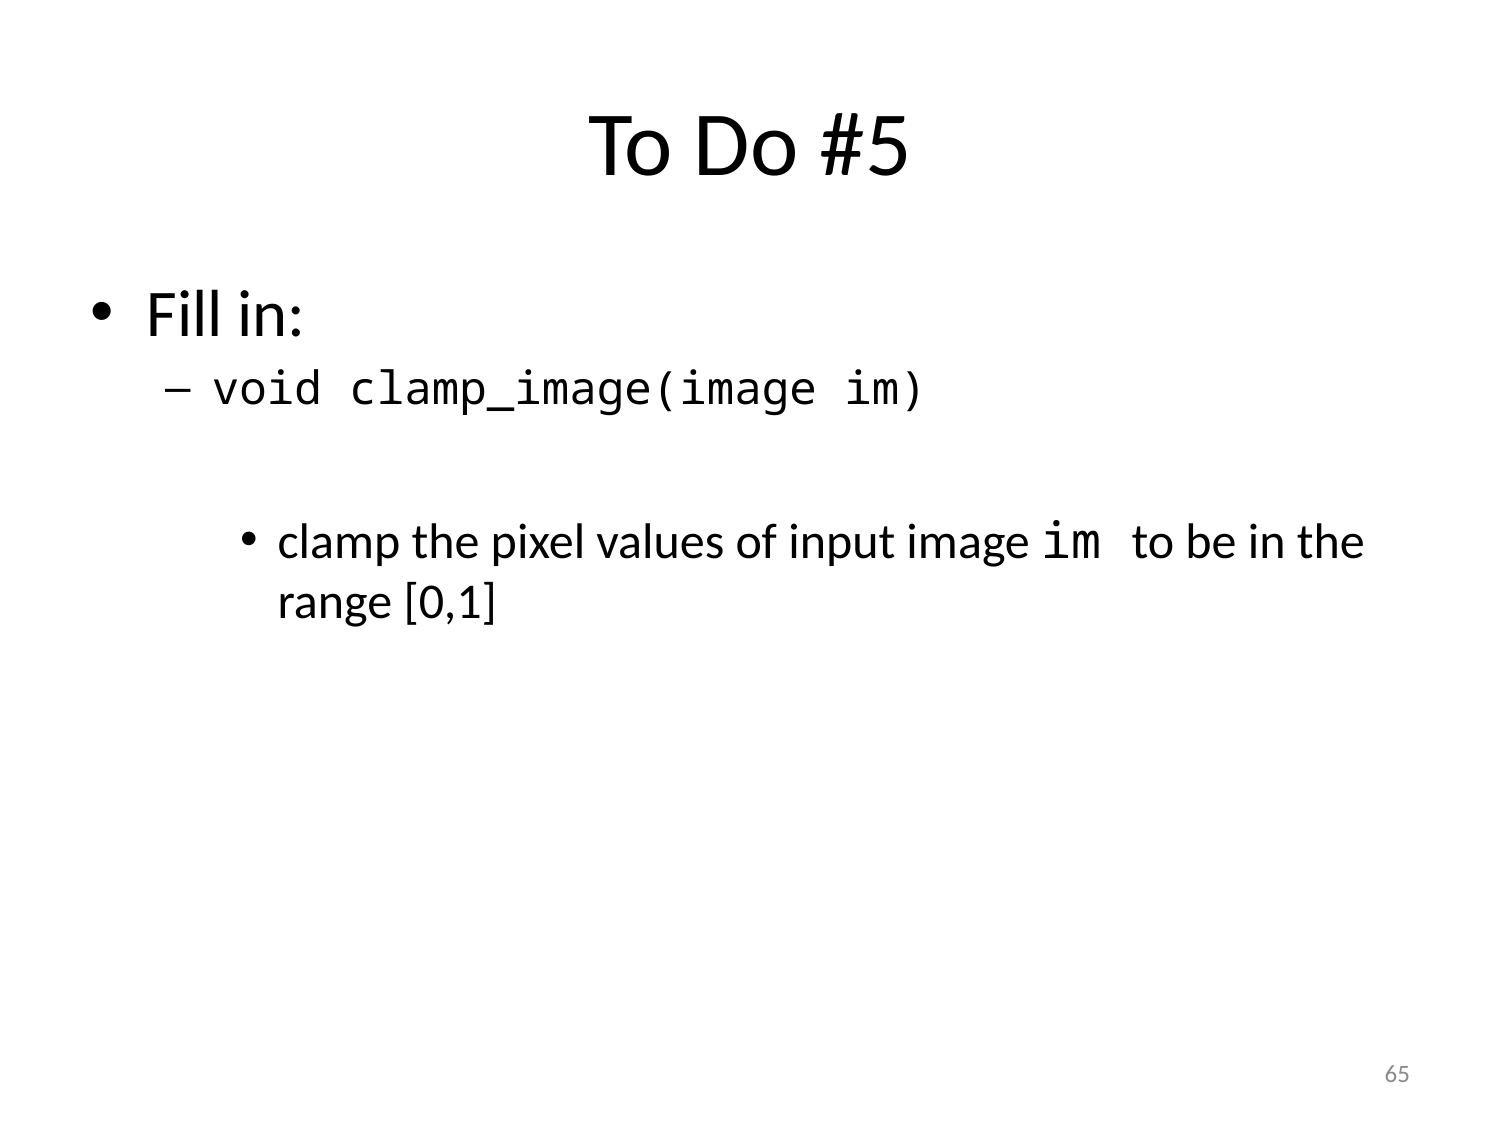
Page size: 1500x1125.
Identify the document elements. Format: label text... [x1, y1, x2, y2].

list Fill in: void clamp_image(image im) clamp the pixel values of input image im to be in the range [0,1] [75, 262, 1425, 1065]
slide_number 65 [1074, 1042, 1425, 1103]
title To Do #5 [75, 45, 1425, 233]
